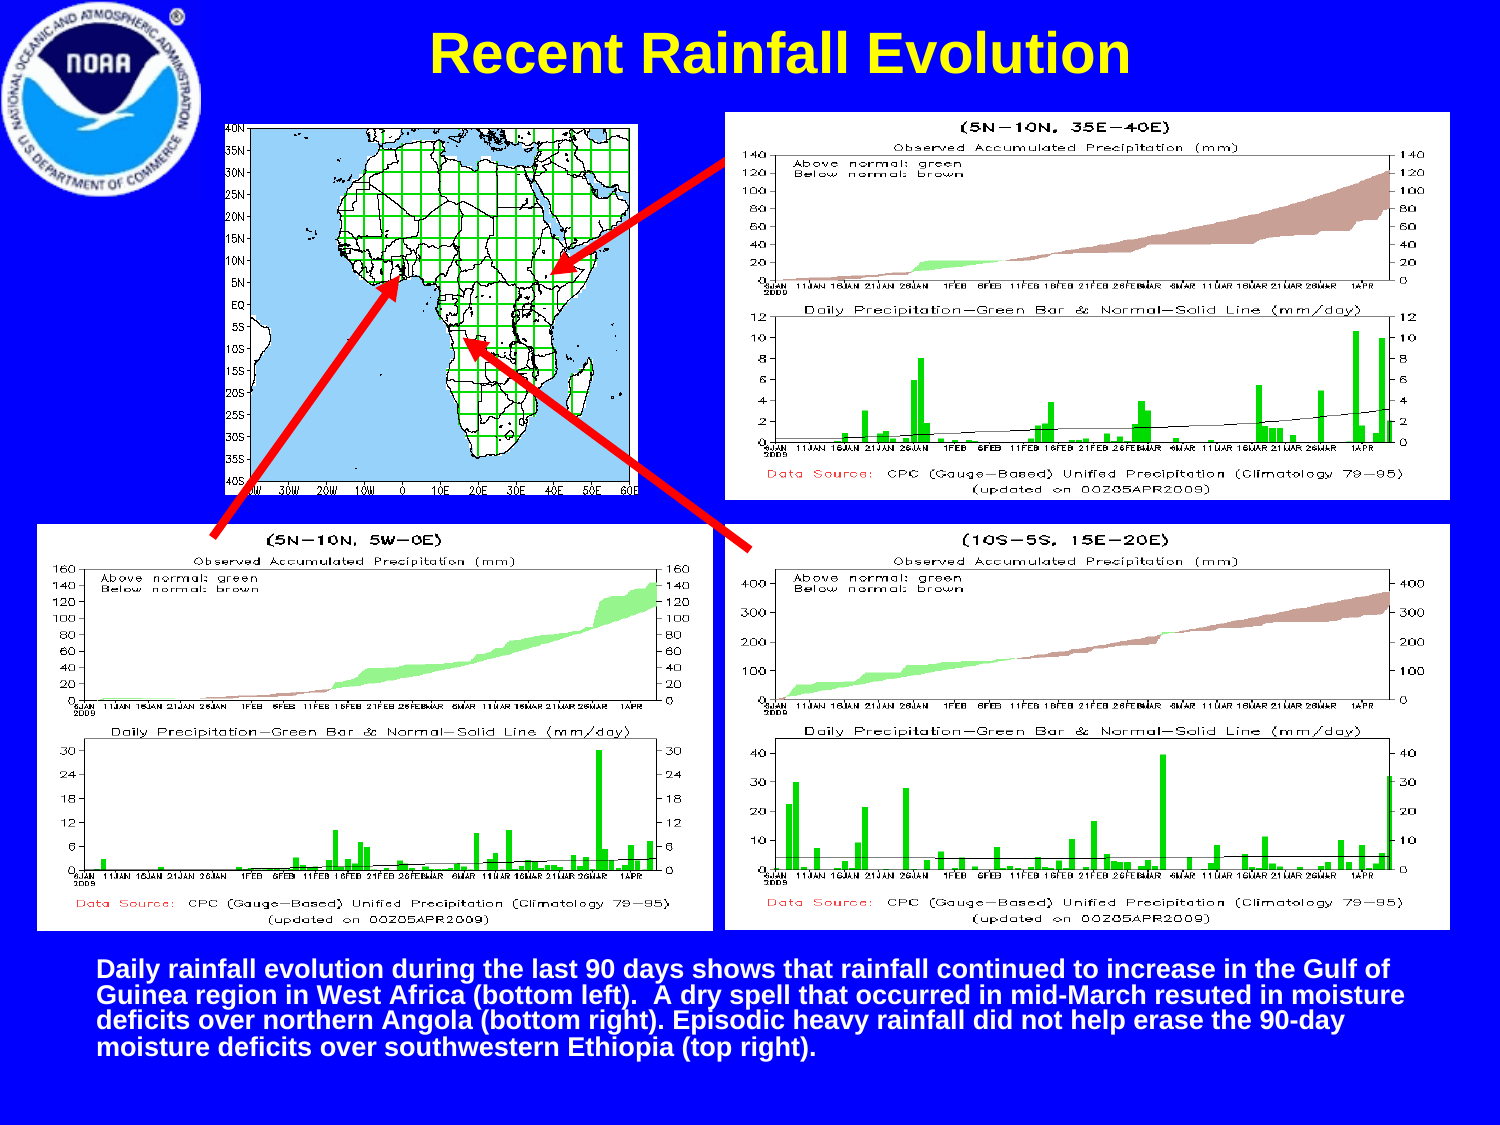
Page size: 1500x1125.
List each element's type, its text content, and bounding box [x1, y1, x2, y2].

picture [724, 112, 1450, 500]
picture [0, 0, 200, 200]
picture [224, 124, 638, 495]
text_box Daily rainfall evolution during the last 90 days shows that rainfall continued to increase in the Gulf of Guinea region in West Africa (bottom left). A dry spell that occurred in mid-March resuted in moisture deficits over northern Angola (bottom right). Episodic heavy rainfall did not help erase the 90-day moisture deficits over southwestern Ethiopia (top right). [24, 949, 1450, 1075]
picture [724, 524, 1450, 930]
picture [37, 524, 713, 931]
text_box Recent Rainfall Evolution [287, 0, 1275, 100]
